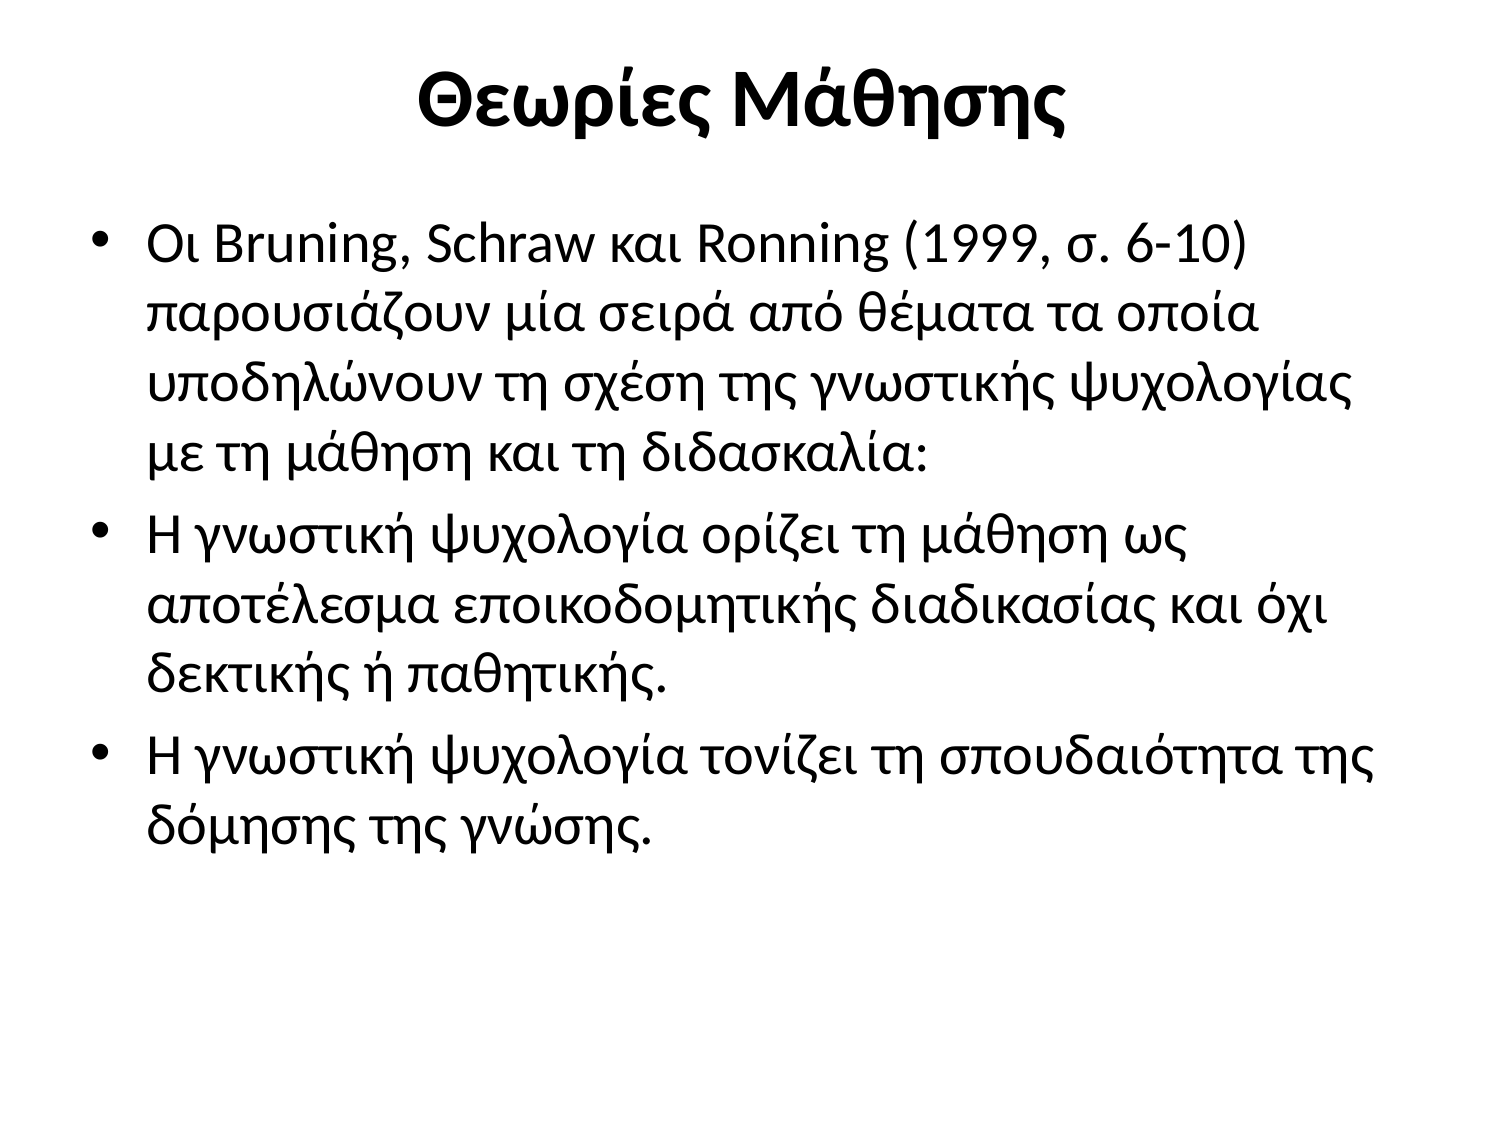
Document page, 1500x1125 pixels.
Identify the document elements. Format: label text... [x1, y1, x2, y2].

list Οι Bruning, Schraw και Ronning (1999, σ. 6-10) παρουσιάζουν μία σειρά από θέματα τα οποία υποδηλώνουν τη σχέση της γνωστικής ψυχολογίας με τη μάθηση και τη διδασκαλία: Η γνωστική ψυχολογία ορίζει τη μάθηση ως αποτέλεσμα εποικοδομητικής διαδικασίας και όχι δεκτικής ή παθητικής. Η γνωστική ψυχολογία τονίζει τη σπουδαιότητα της δόμησης της γνώσης. [75, 196, 1425, 1024]
title Θεωρίες Μάθησης [76, 19, 1427, 169]
